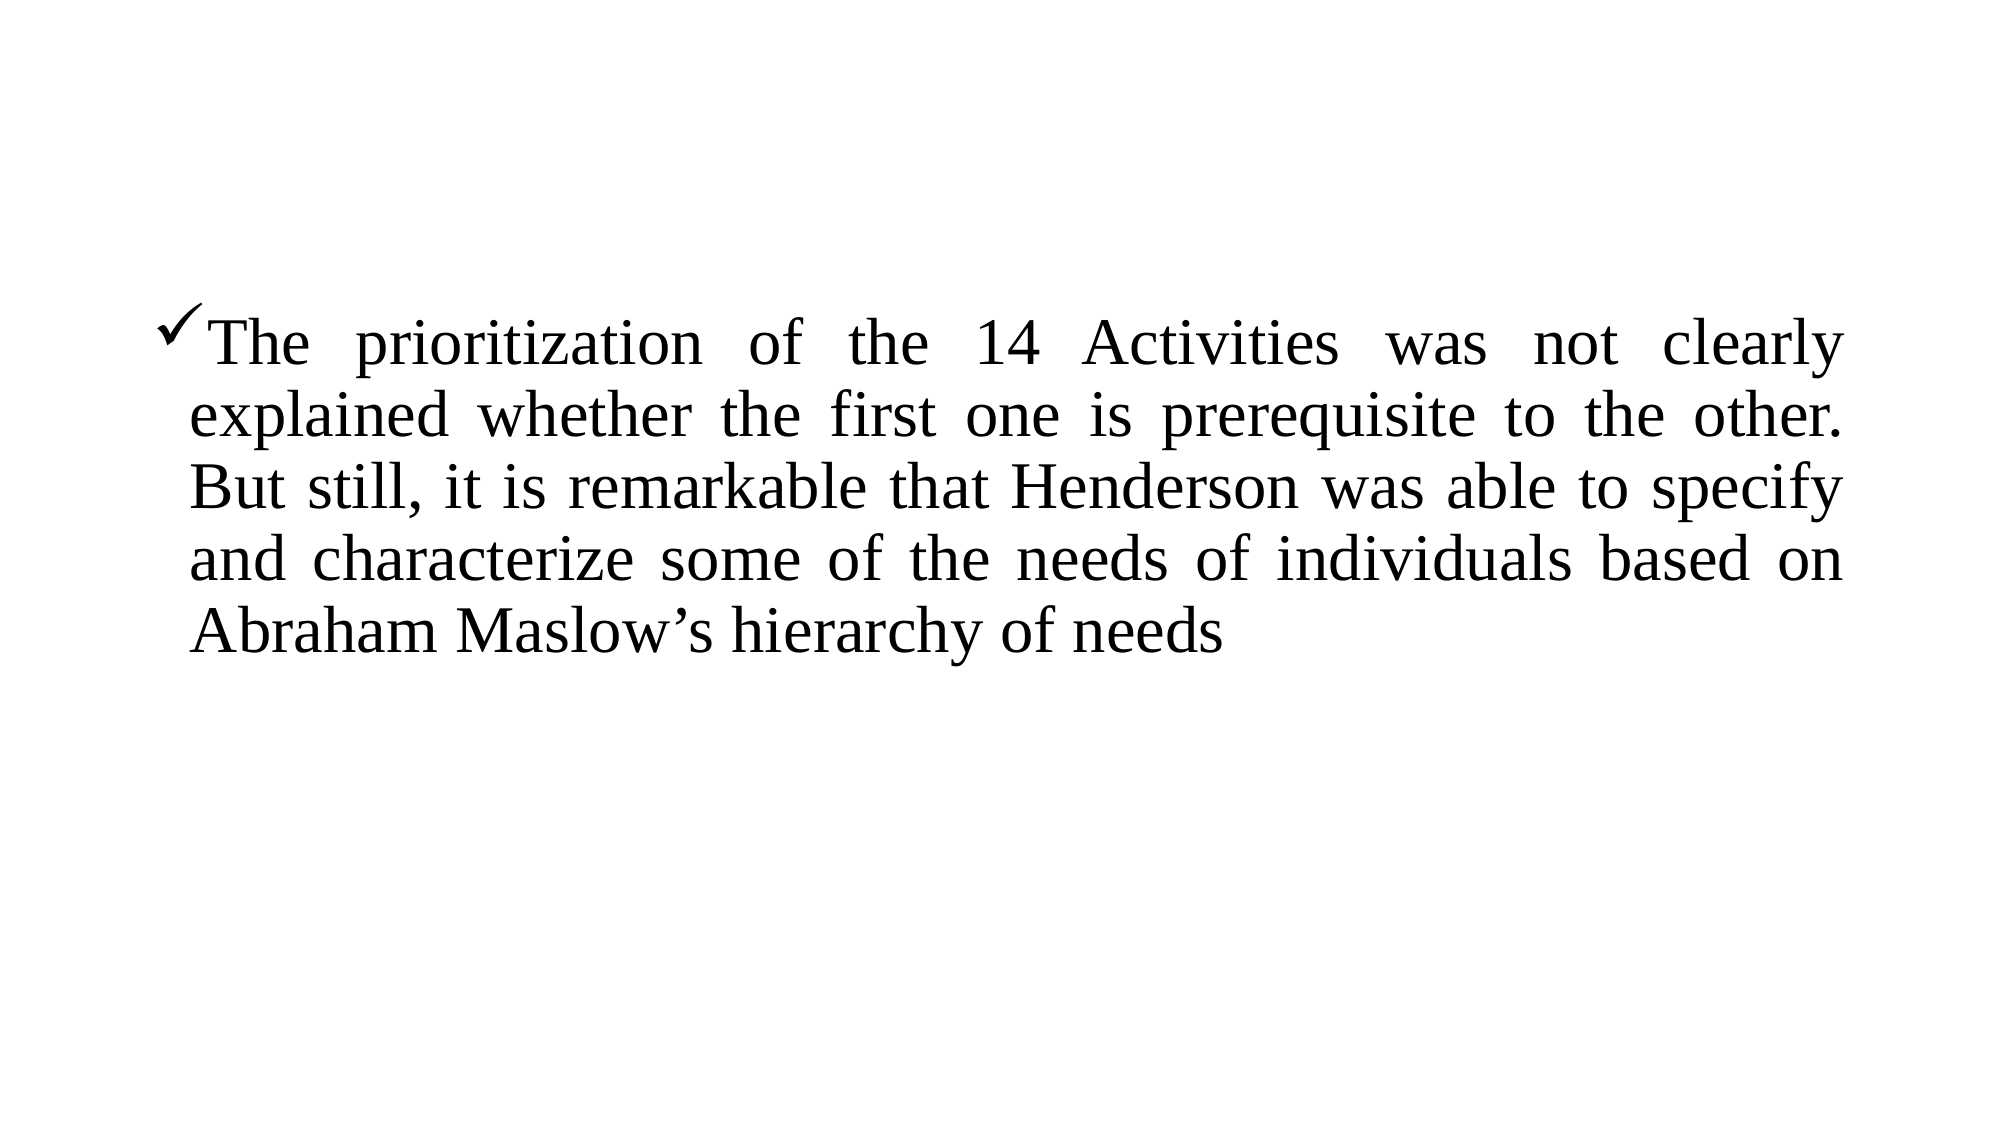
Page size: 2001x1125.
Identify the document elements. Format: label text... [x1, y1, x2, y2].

list The prioritization of the 14 Activities was not clearly explained whether the first one is prerequisite to the other. But still, it is remarkable that Henderson was able to specify and characterize some of the needs of individuals based on Abraham Maslow’s hierarchy of needs [137, 299, 1863, 1014]
